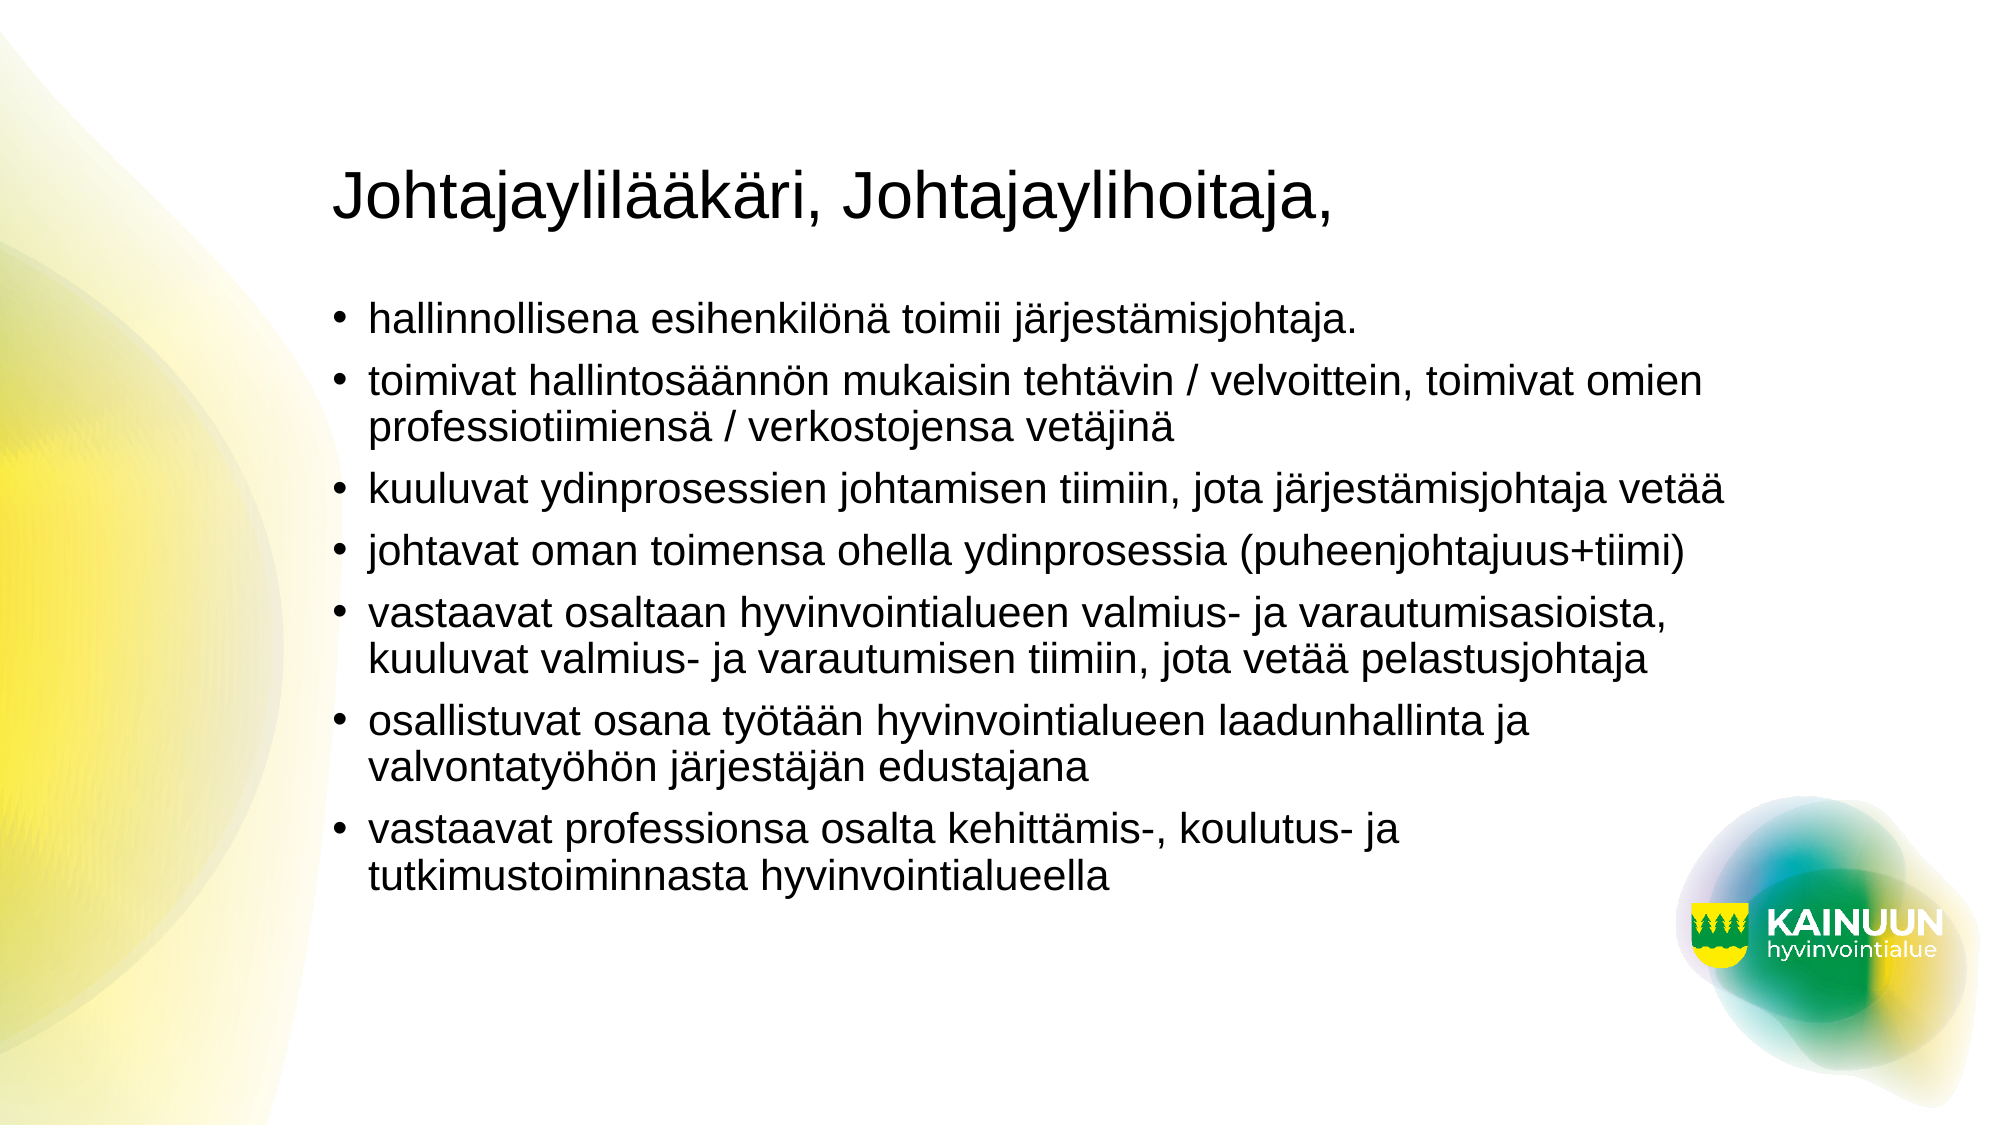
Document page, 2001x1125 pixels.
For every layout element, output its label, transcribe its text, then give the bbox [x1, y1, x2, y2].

title Johtajaylilääkäri, Johtajaylihoitaja, [317, 52, 1743, 271]
list hallinnollisena esihenkilönä toimii järjestämisjohtaja. toimivat hallintosäännön mukaisin tehtävin / velvoittein, toimivat omien professiotiimiensä / verkostojensa vetäjinä kuuluvat ydinprosessien johtamisen tiimiin, jota järjestämisjohtaja vetää johtavat oman toimensa ohella ydinprosessia (puheenjohtajuus+tiimi) vastaavat osaltaan hyvinvointialueen valmius- ja varautumisasioista, kuuluvat valmius- ja varautumisen tiimiin, jota vetää pelastusjohtaja osallistuvat osana työtään hyvinvointialueen laadunhallinta ja valvontatyöhön järjestäjän edustajana vastaavat professionsa osalta kehittämis-, koulutus- ja tutkimustoiminnasta hyvinvointialueella [317, 288, 1743, 1003]
picture [0, 0, 365, 1125]
picture [1670, 794, 1984, 1108]
